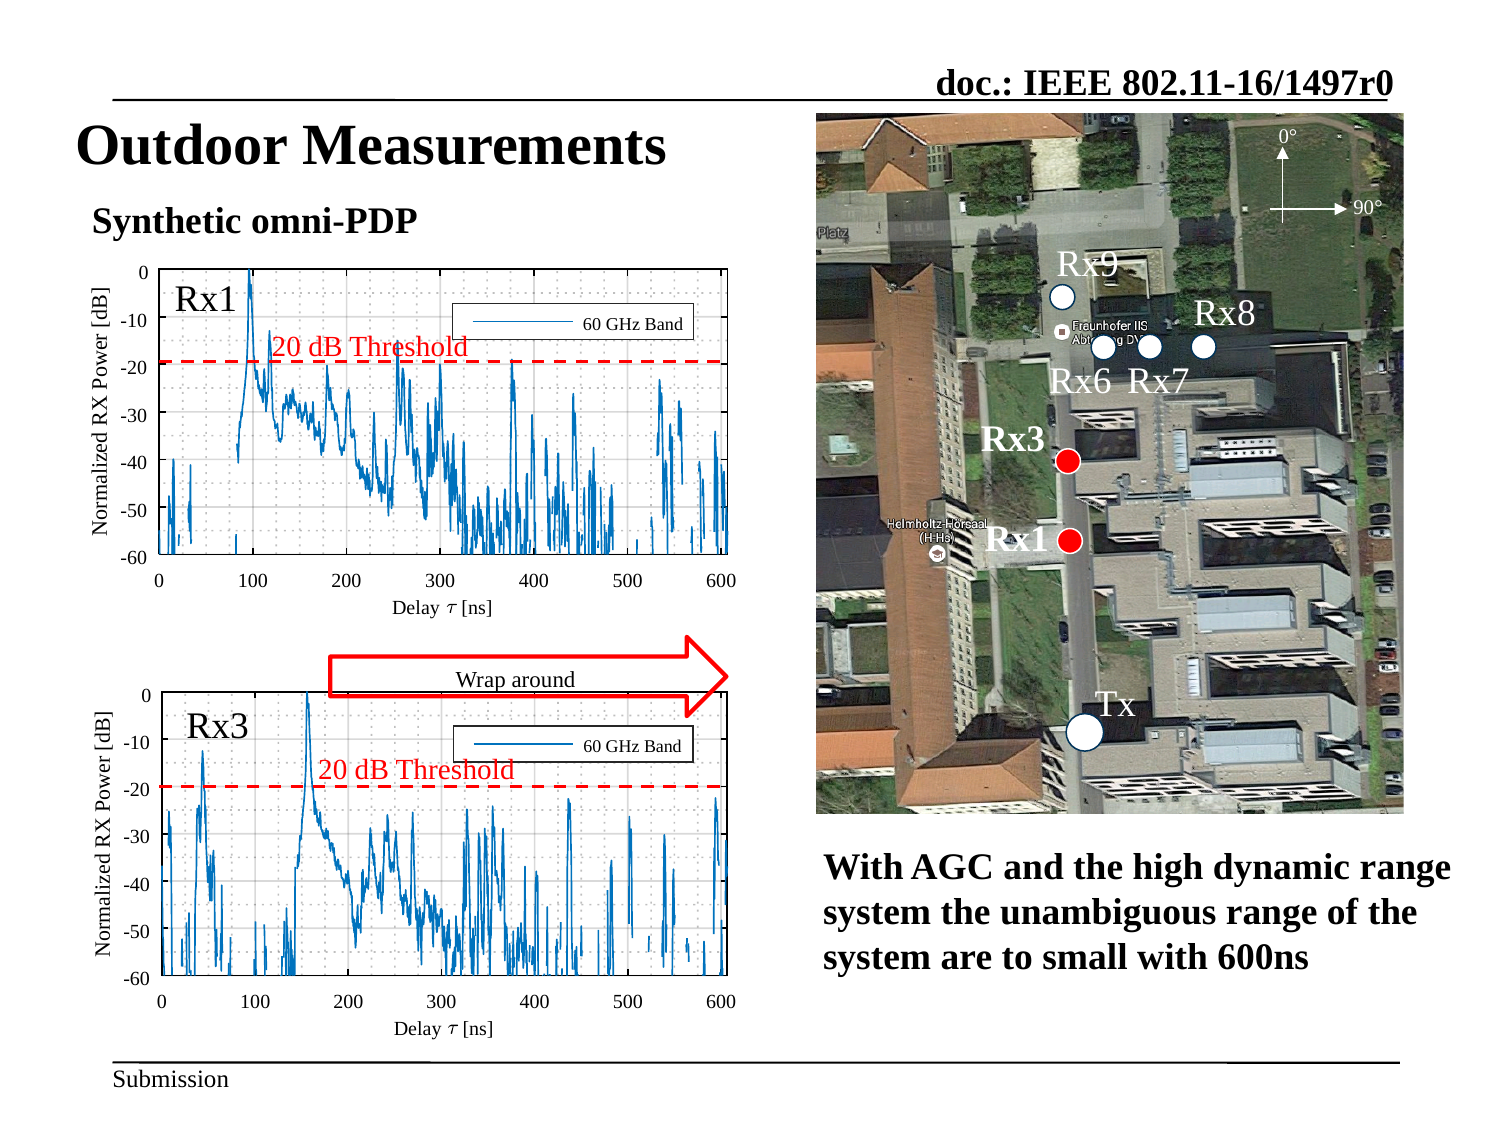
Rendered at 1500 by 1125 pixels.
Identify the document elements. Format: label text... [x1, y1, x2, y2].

picture [64, 248, 778, 1056]
list Synthetic omni-PDP [76, 188, 745, 246]
text_box With AGC and the high dynamic range system the unambiguous range of the system are to small with 600ns [807, 835, 1476, 1000]
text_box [815, 113, 1421, 814]
title Outdoor Measurements [74, 100, 1426, 182]
